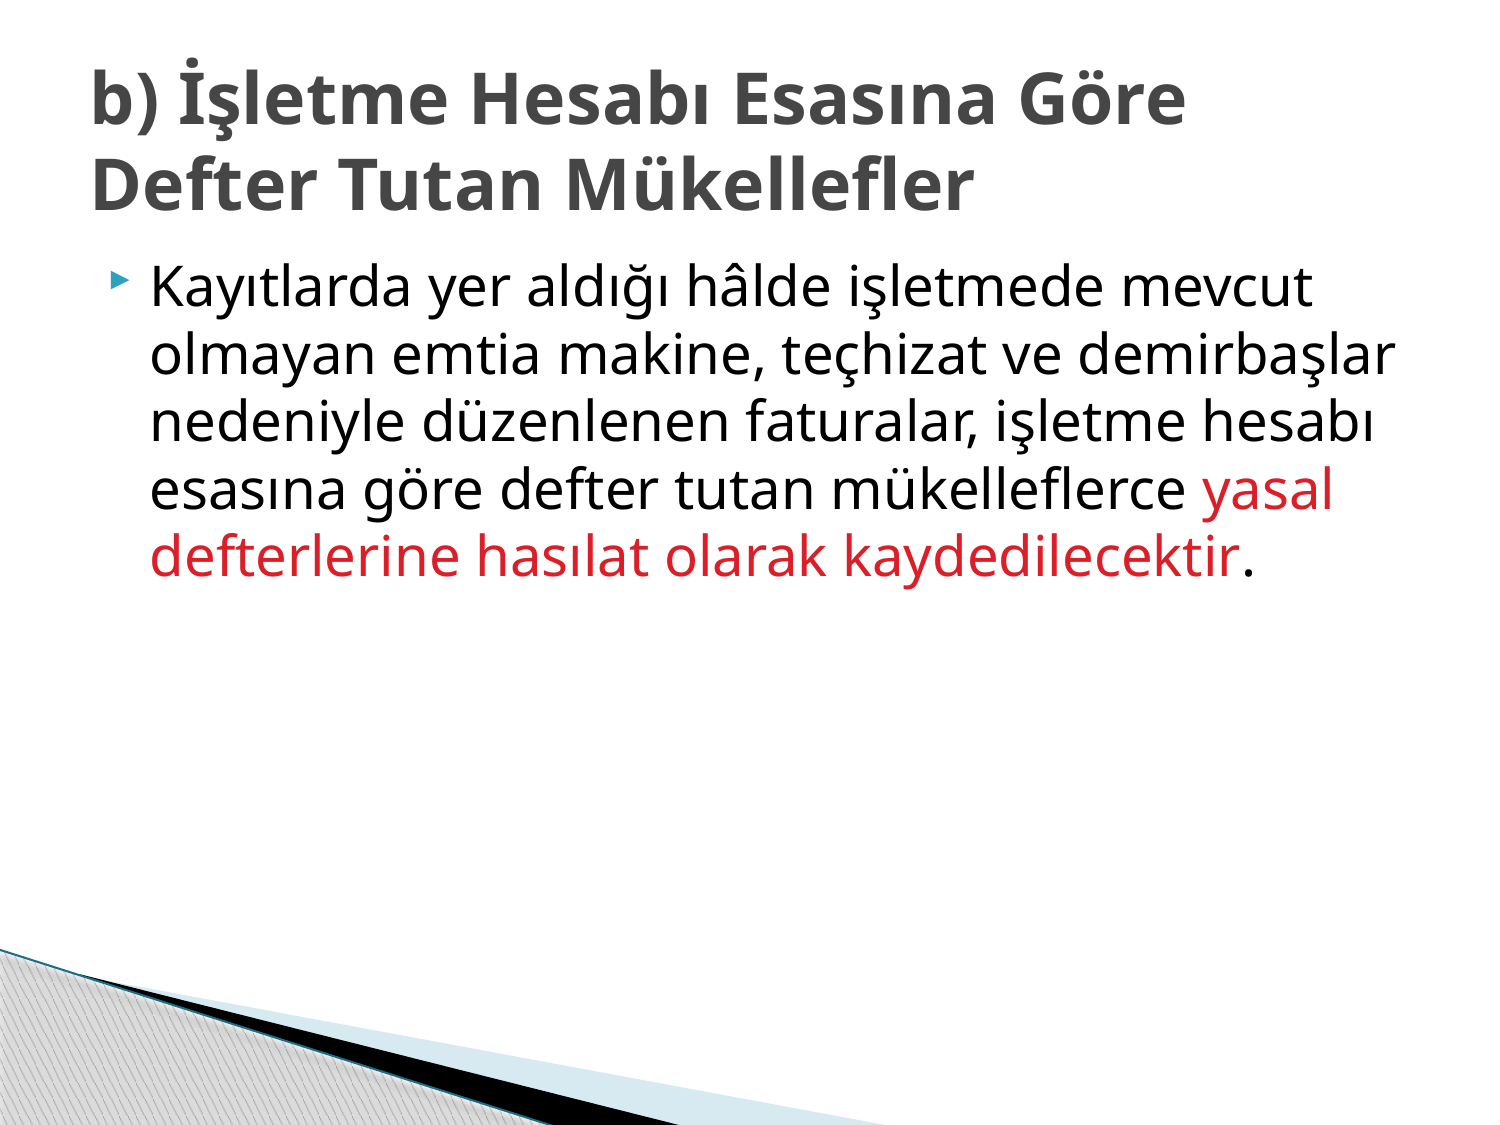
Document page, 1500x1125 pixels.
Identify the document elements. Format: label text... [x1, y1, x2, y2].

title b) İşletme Hesabı Esasına Göre Defter Tutan Mükellefler [75, 45, 1425, 233]
list Kayıtlarda yer aldığı hâlde işletmede mevcut olmayan emtia makine, teçhizat ve demirbaşlar nedeniyle düzenlenen faturalar, işletme hesabı esasına göre defter tutan mükelleflerce yasal defterlerine hasılat olarak kaydedilecektir. [75, 243, 1425, 986]
